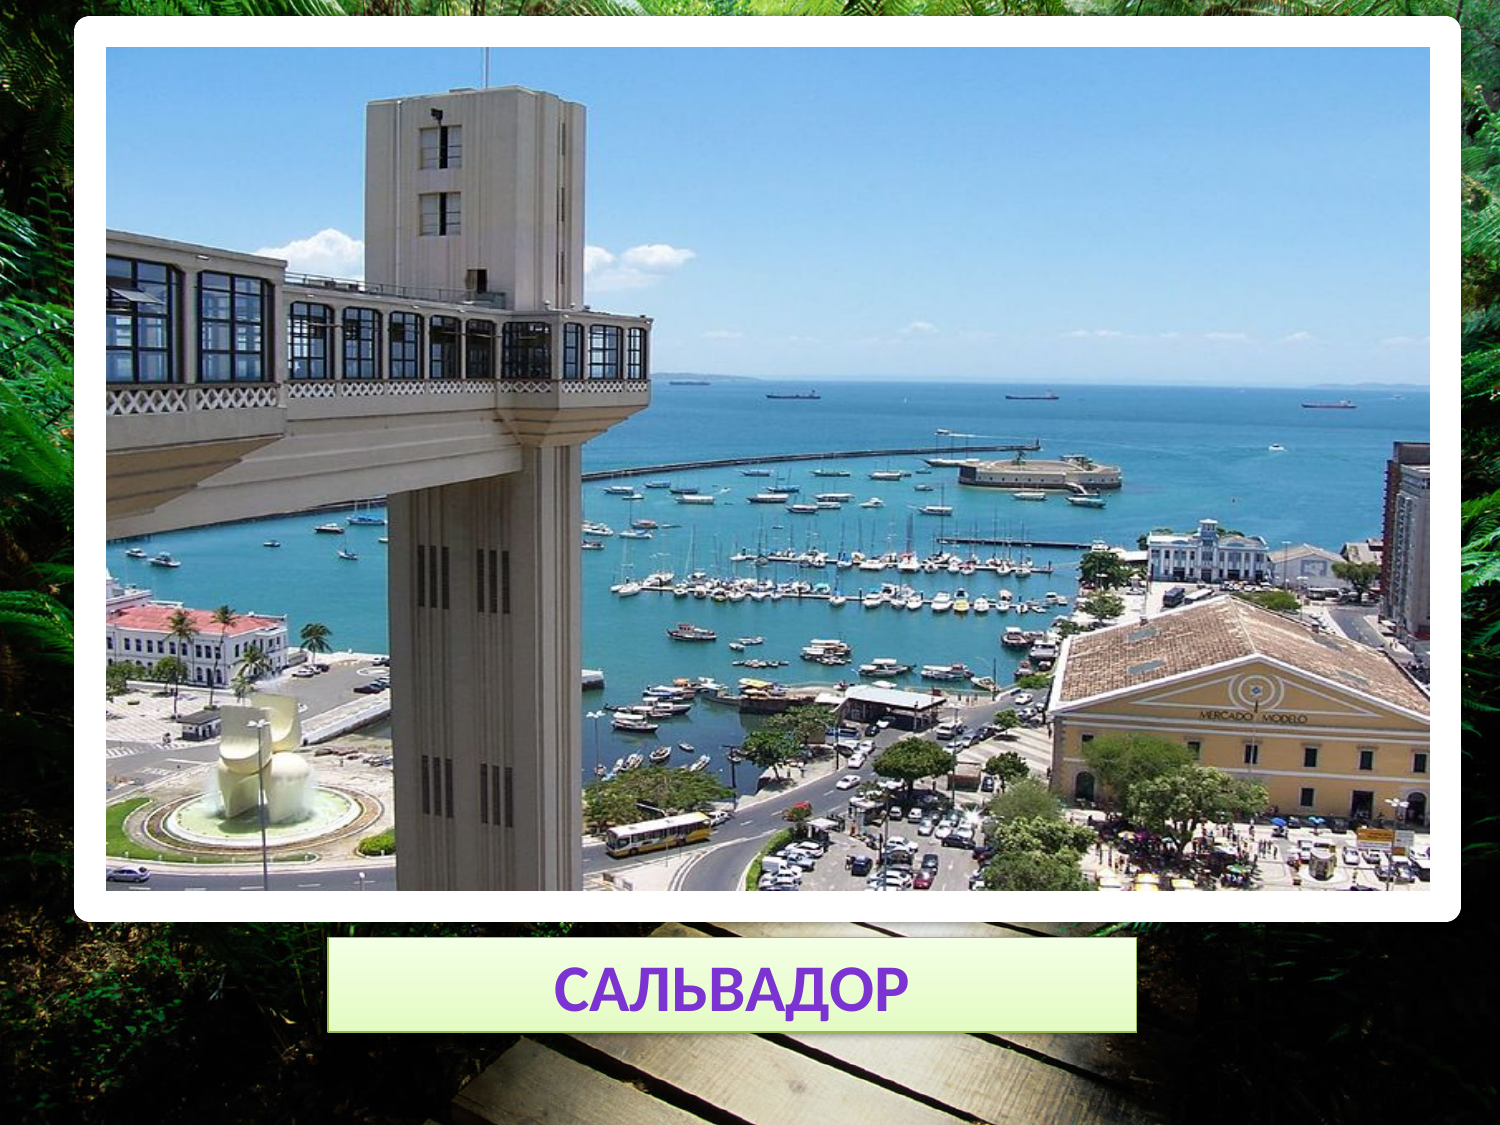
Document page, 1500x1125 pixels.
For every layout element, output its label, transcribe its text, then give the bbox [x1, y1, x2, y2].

text_box сальвадор [327, 937, 1137, 1033]
picture [0, 0, 1500, 1125]
